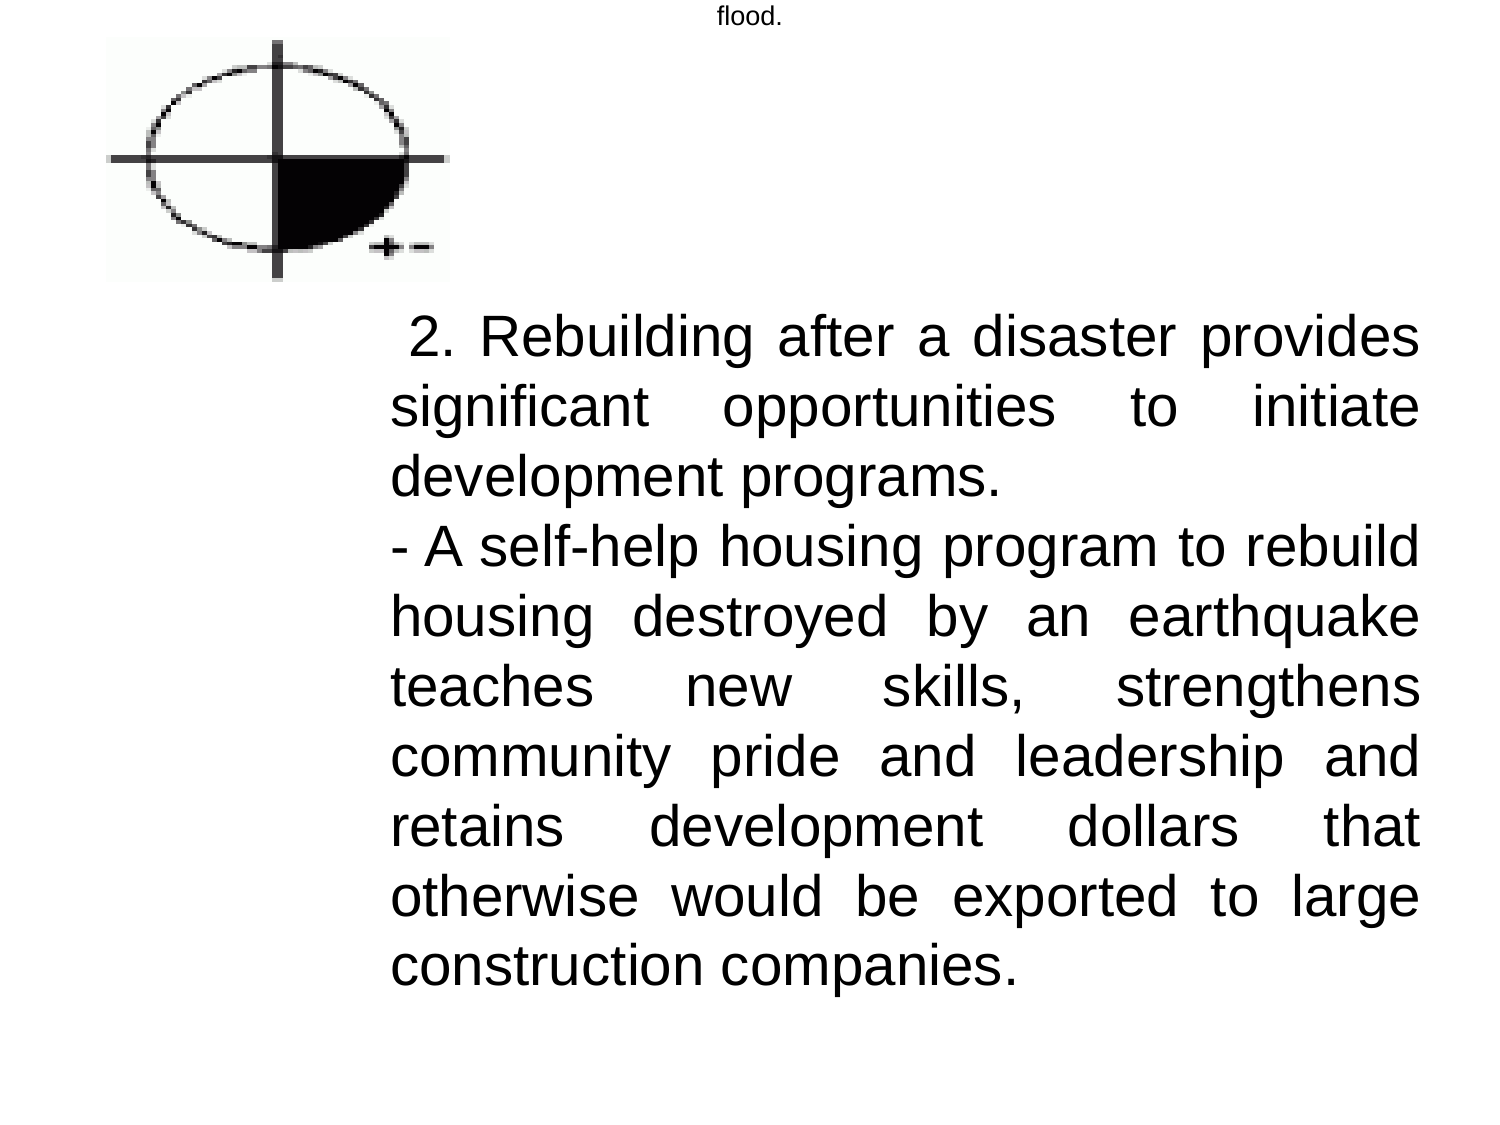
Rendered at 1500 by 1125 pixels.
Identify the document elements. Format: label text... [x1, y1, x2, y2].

picture [105, 37, 451, 282]
text_box 2. Rebuilding after a disaster provides significant opportunities to initiate development programs. - A self-help housing program to rebuild housing destroyed by an earthquake teaches new skills, strengthens community pride and leadership and retains development dollars that otherwise would be exported to large construction companies. [374, 290, 1438, 1005]
text_box flood. [701, 0, 799, 84]
